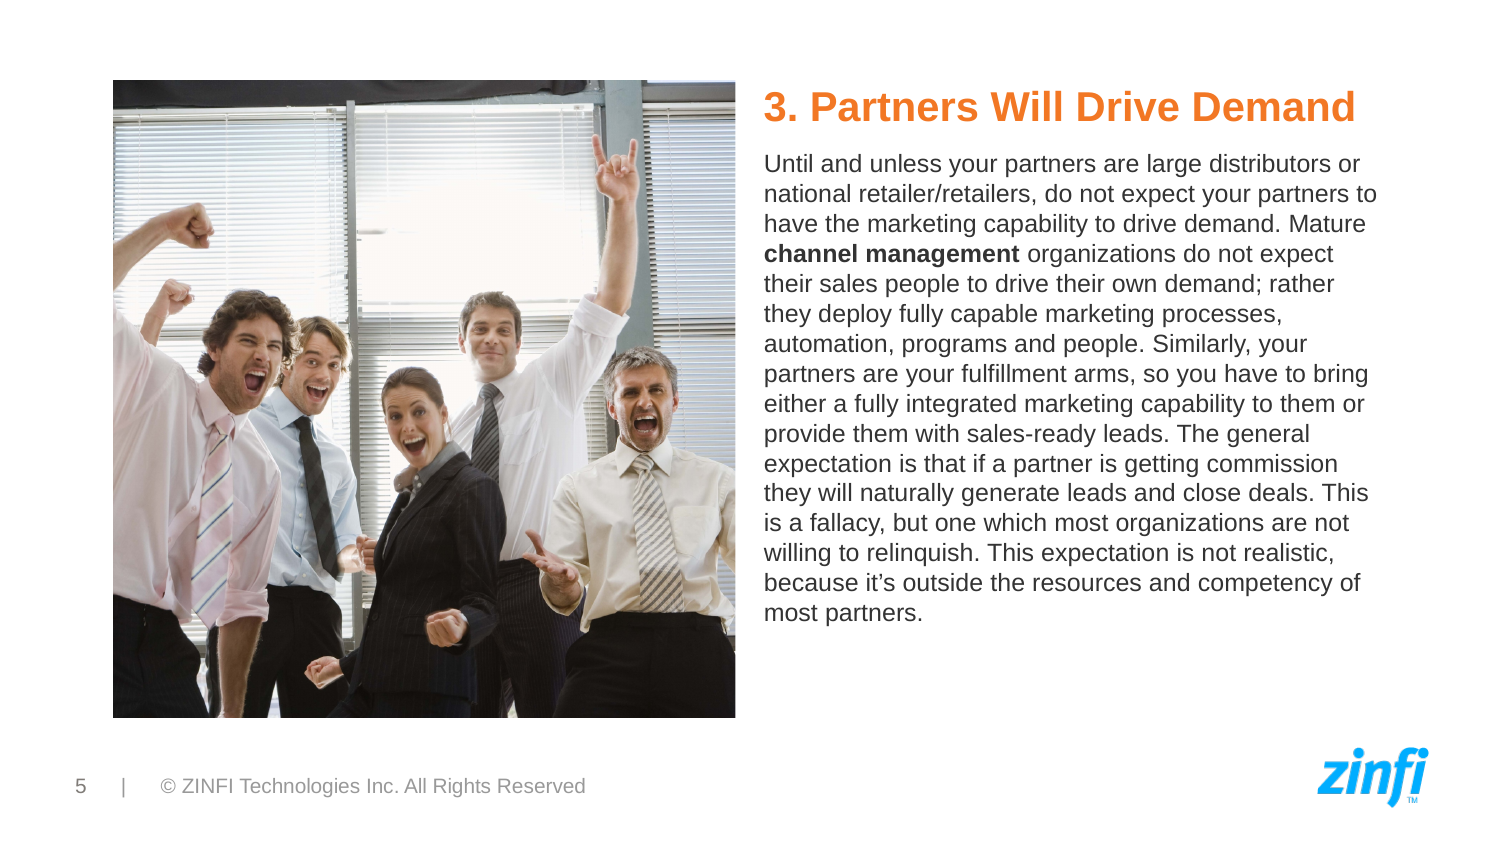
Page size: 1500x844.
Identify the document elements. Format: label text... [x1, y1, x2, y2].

picture [1317, 747, 1406, 808]
picture [112, 80, 736, 718]
picture [1394, 753, 1429, 808]
text_box Until and unless your partners are large distributors or national retailer/retailers, do not expect your partners to have the marketing capability to drive demand. Mature channel management organizations do not expect their sales people to drive their own demand; rather they deploy fully capable marketing processes, automation, programs and people. Similarly, your partners are your fulfillment arms, so you have to bring either a fully integrated marketing capability to them or provide them with sales-ready leads. The general expectation is that if a partner is getting commission they will naturally generate leads and close deals. This is a fallacy, but one which most organizations are not willing to relinquish. This expectation is not realistic, because it’s outside the resources and competency of most partners. [764, 147, 1387, 670]
text_box 3. Partners Will Drive Demand [763, 80, 1435, 144]
